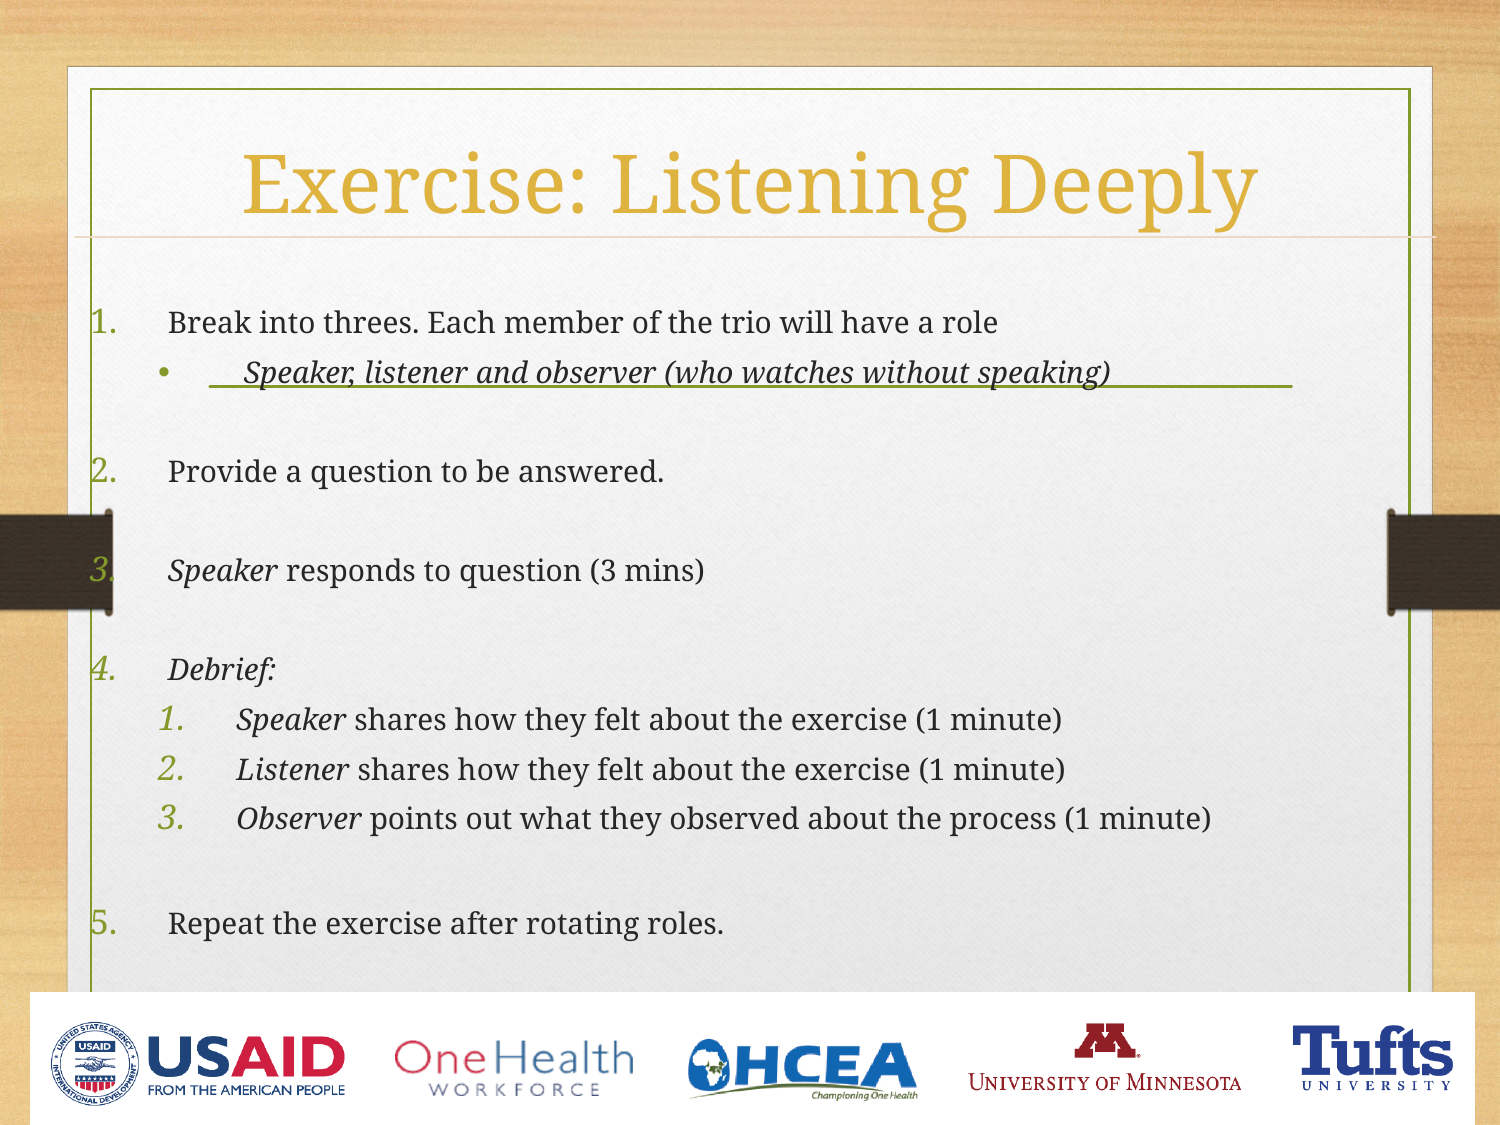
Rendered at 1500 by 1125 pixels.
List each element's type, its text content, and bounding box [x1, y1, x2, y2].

picture [0, 0, 1500, 1125]
title Exercise: Listening Deeply [193, 99, 1309, 249]
list Break into threes. Each member of the trio will have a role Speaker, listener and observer (who watches without speaking) Provide a question to be answered. Speaker responds to question (3 mins) Debrief: Speaker shares how they felt about the exercise (1 minute) Listener shares how they felt about the exercise (1 minute) Observer points out what they observed about the process (1 minute) Repeat the exercise after rotating roles. [75, 249, 1425, 953]
